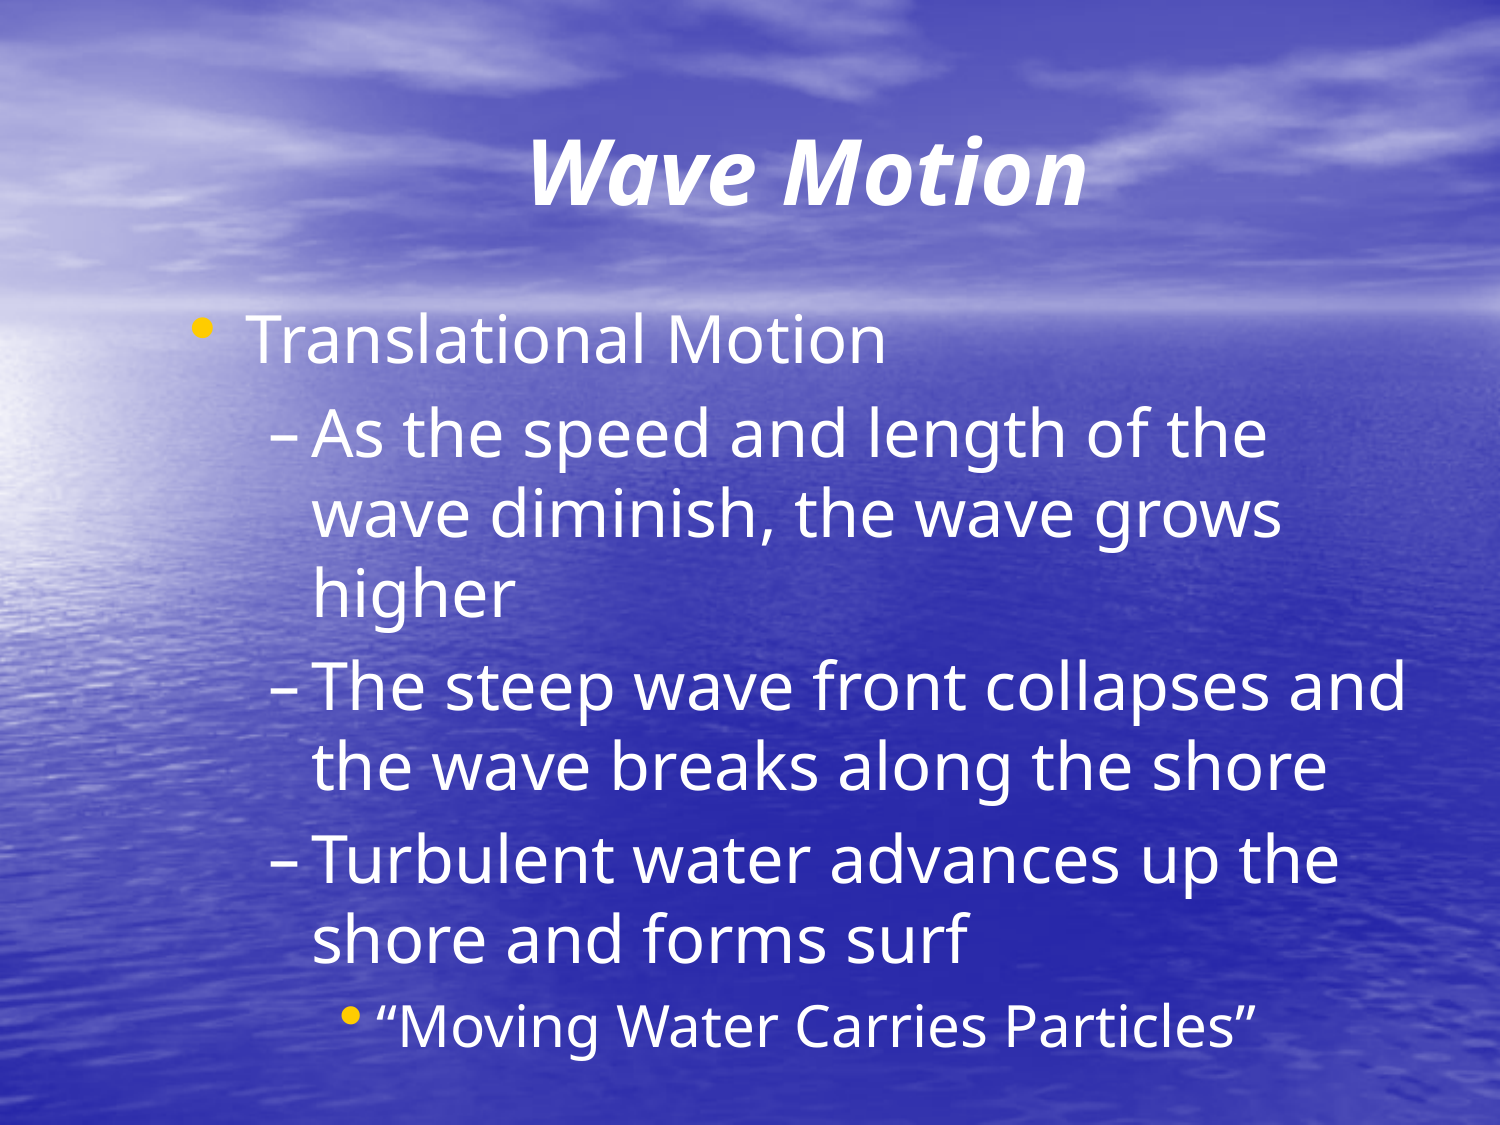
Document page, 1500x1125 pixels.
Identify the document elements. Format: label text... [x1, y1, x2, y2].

list Translational Motion As the speed and length of the wave diminish, the wave grows higher The steep wave front collapses and the wave breaks along the shore Turbulent water advances up the shore and forms surf “Moving Water Carries Particles” [173, 289, 1463, 1038]
title Wave Motion [115, 74, 1500, 263]
